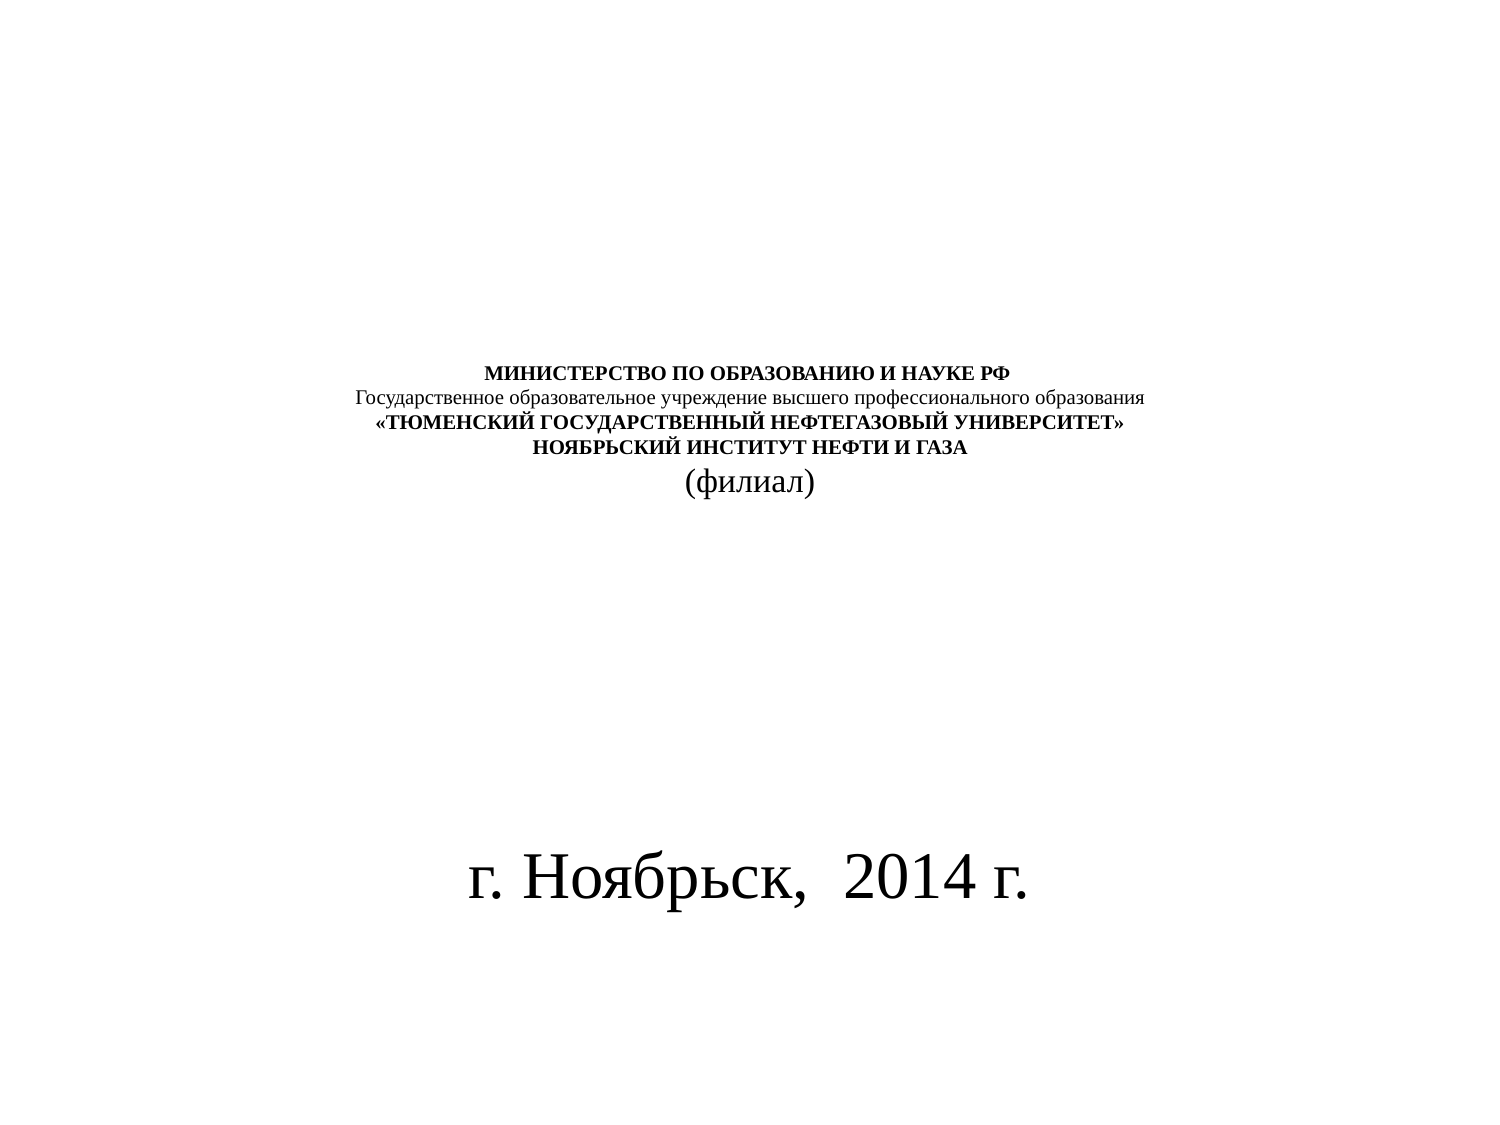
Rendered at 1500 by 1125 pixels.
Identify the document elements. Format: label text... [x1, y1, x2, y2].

subtitle г. Ноябрьск, 2014 г. [224, 637, 1276, 926]
title МИНИСТЕРСТВО ПО ОБРАЗОВАНИЮ И НАУКЕ РФ Государственное образовательное учреждение высшего профессионального образования «ТЮМЕНСКИЙ государственный НЕФТЕГАЗОВЫЙ университет» Ноябрьский институт нефти и газа (филиал) [112, 349, 1388, 591]
